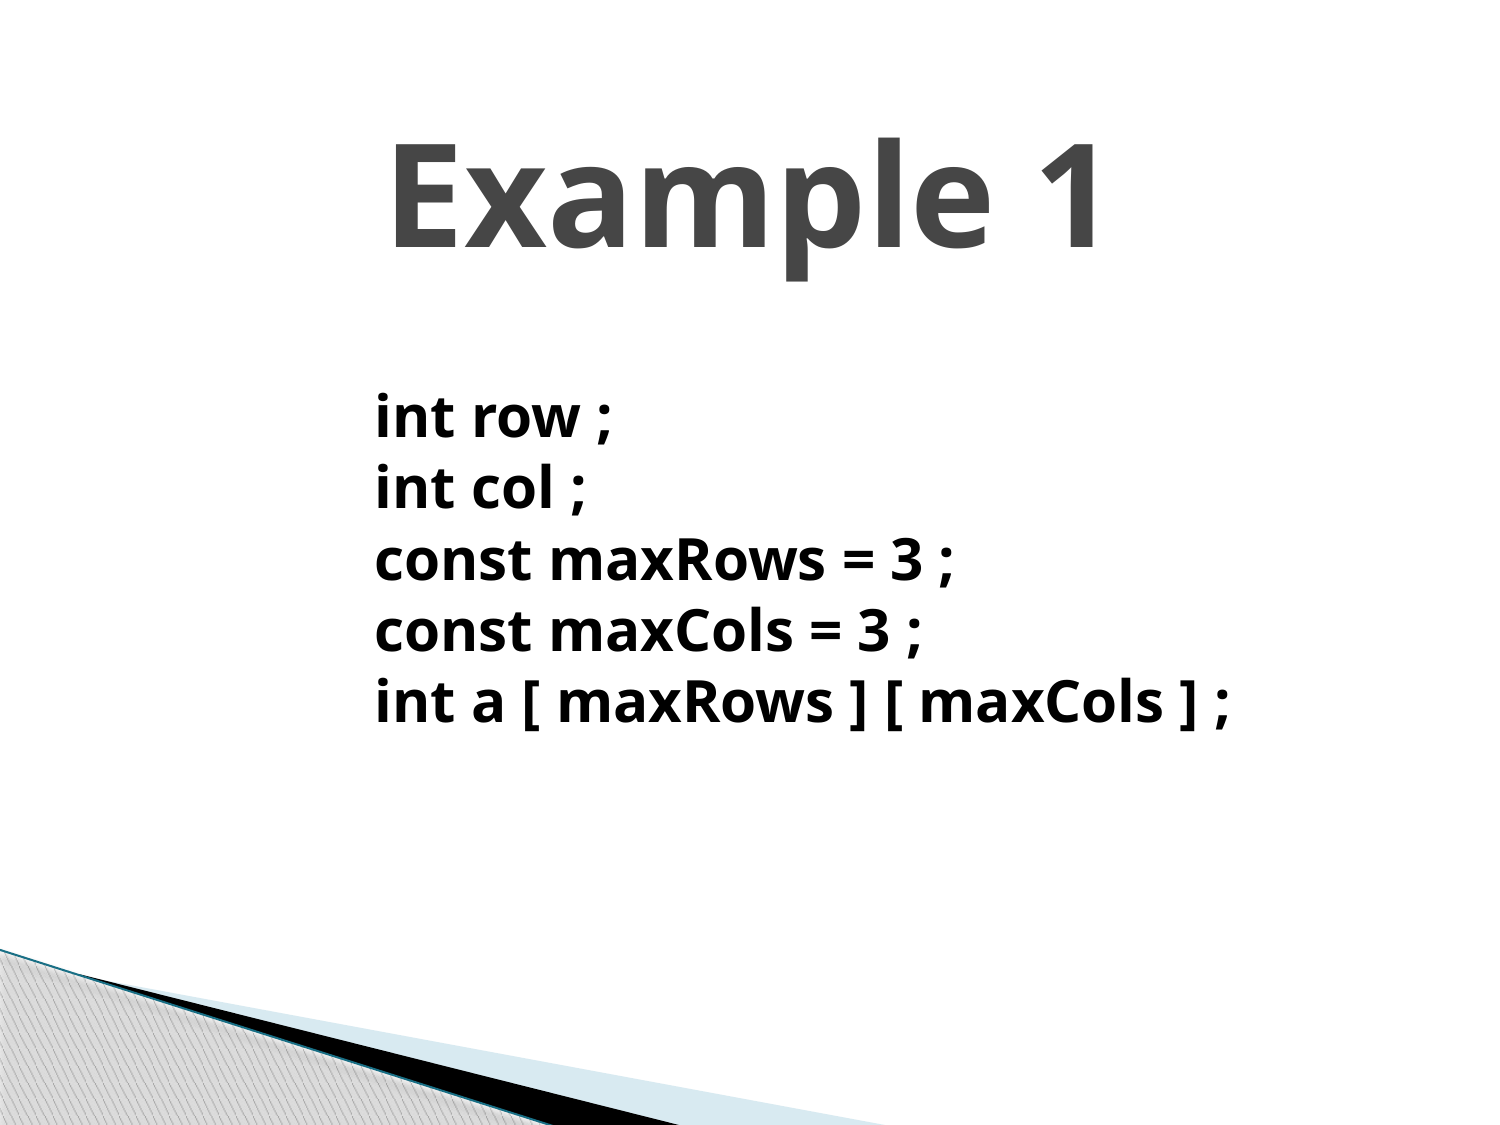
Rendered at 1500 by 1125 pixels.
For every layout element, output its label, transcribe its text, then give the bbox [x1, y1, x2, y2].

title Example 1 [75, 95, 1425, 284]
list int row ; int col ; const maxRows = 3 ; const maxCols = 3 ; int a [ maxRows ] [ maxCols ] ; [300, 237, 1388, 1100]
